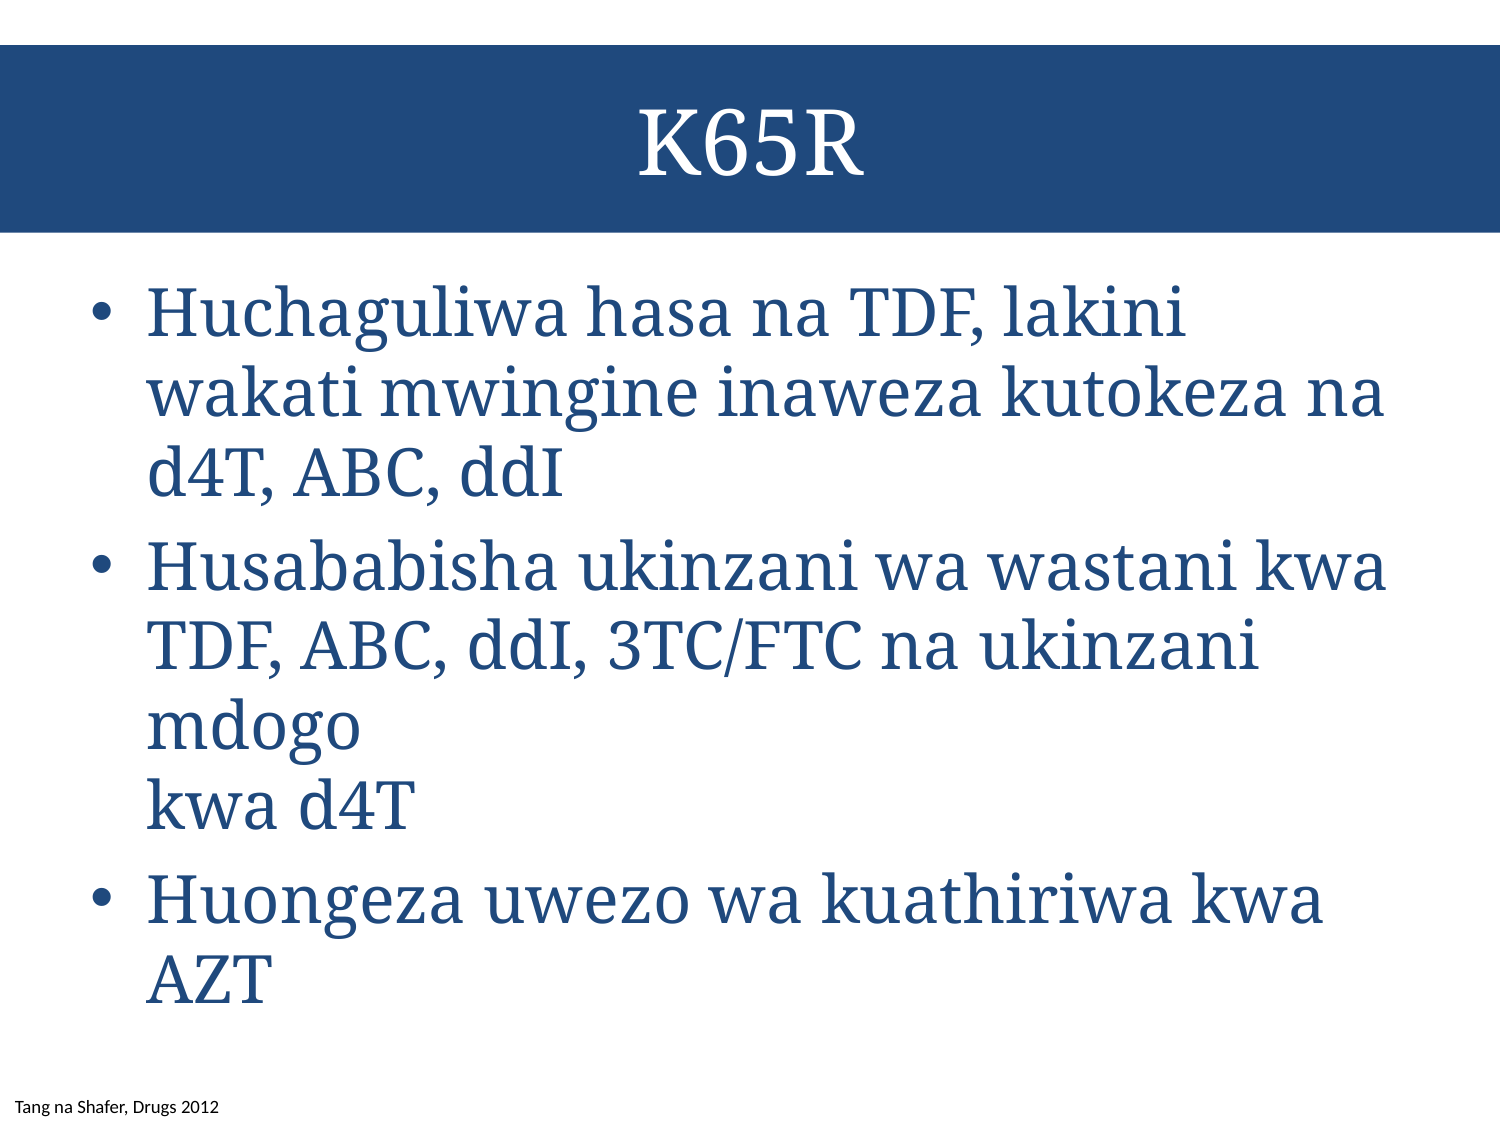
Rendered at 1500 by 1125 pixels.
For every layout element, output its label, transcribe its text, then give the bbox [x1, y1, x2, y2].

text_box Tang na Shafer, Drugs 2012 [0, 1087, 1038, 1125]
title K65R [0, 45, 1500, 233]
list Huchaguliwa hasa na TDF, lakini wakati mwingine inaweza kutokeza na d4T, ABC, ddI Husababisha ukinzani wa wastani kwa TDF, ABC, ddI, 3TC/FTC na ukinzani mdogo kwa d4T Huongeza uwezo wa kuathiriwa kwa AZT [75, 262, 1425, 1005]
